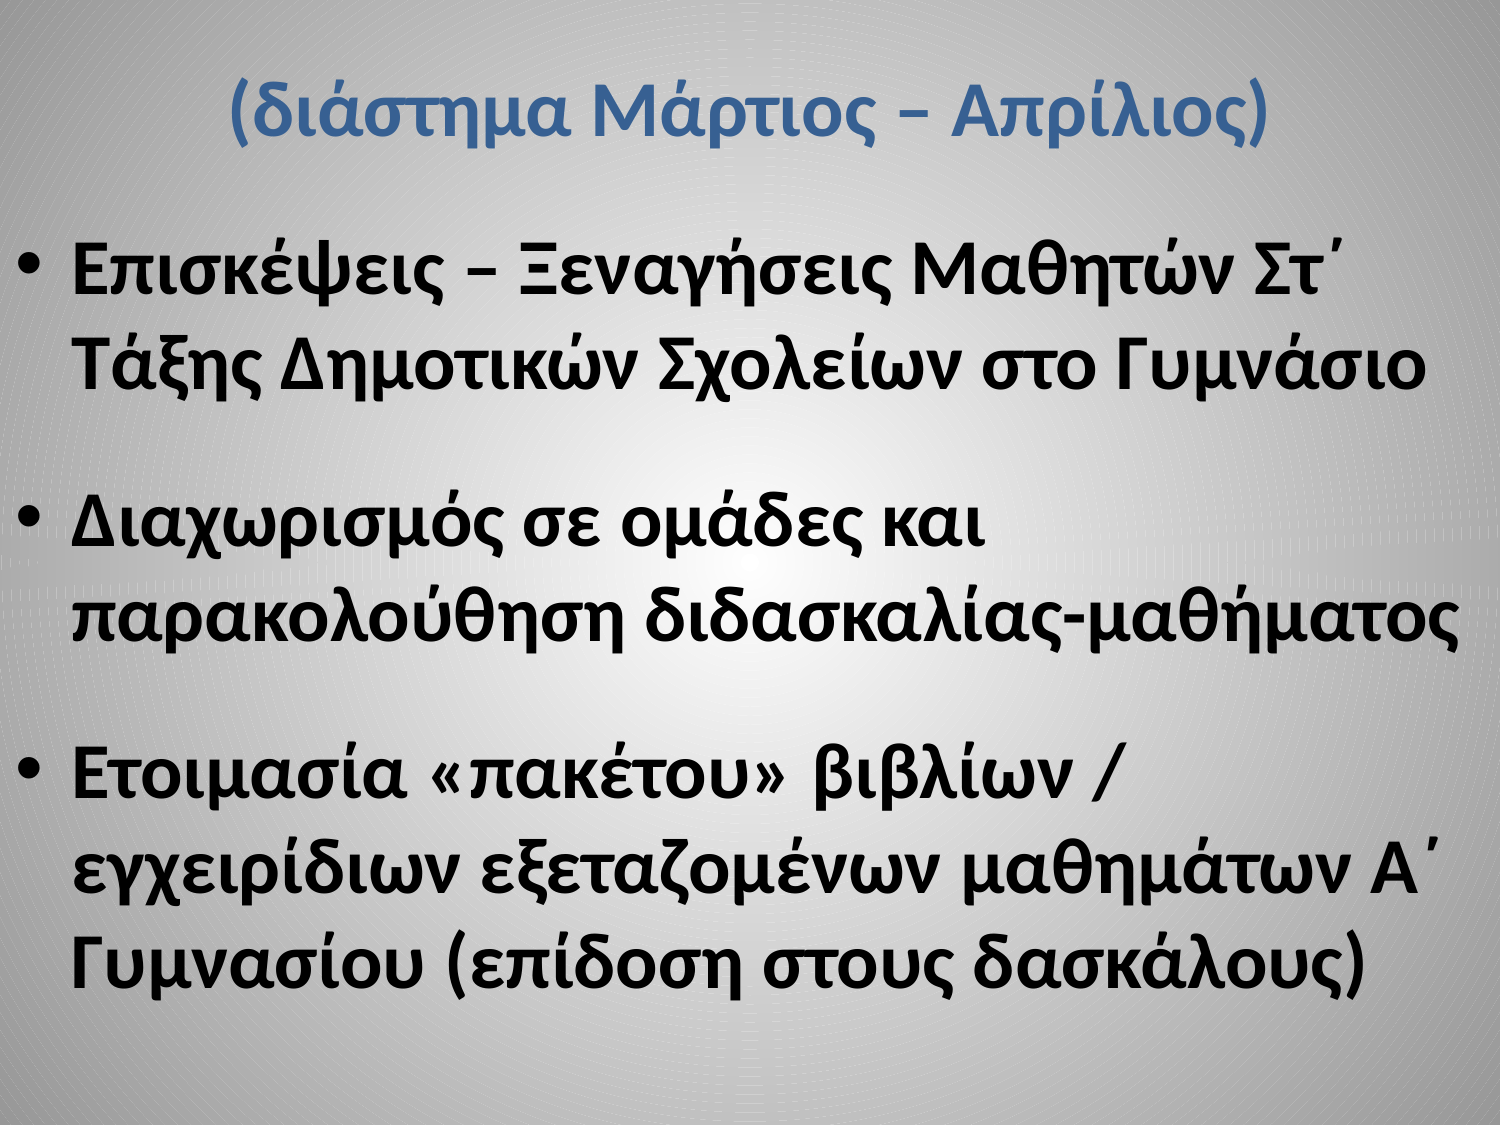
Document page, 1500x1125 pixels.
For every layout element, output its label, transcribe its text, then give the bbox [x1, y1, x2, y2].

list (διάστημα Μάρτιος – Απρίλιος) Επισκέψεις – Ξεναγήσεις Μαθητών Στ΄ Τάξης Δημοτικών Σχολείων στο Γυμνάσιο Διαχωρισμός σε ομάδες και παρακολούθηση διδασκαλίας-μαθήματος Ετοιμασία «πακέτου» βιβλίων / εγχειρίδιων εξεταζομένων μαθημάτων Α΄ Γυμνασίου (επίδοση στους δασκάλους) [0, 19, 1500, 1094]
